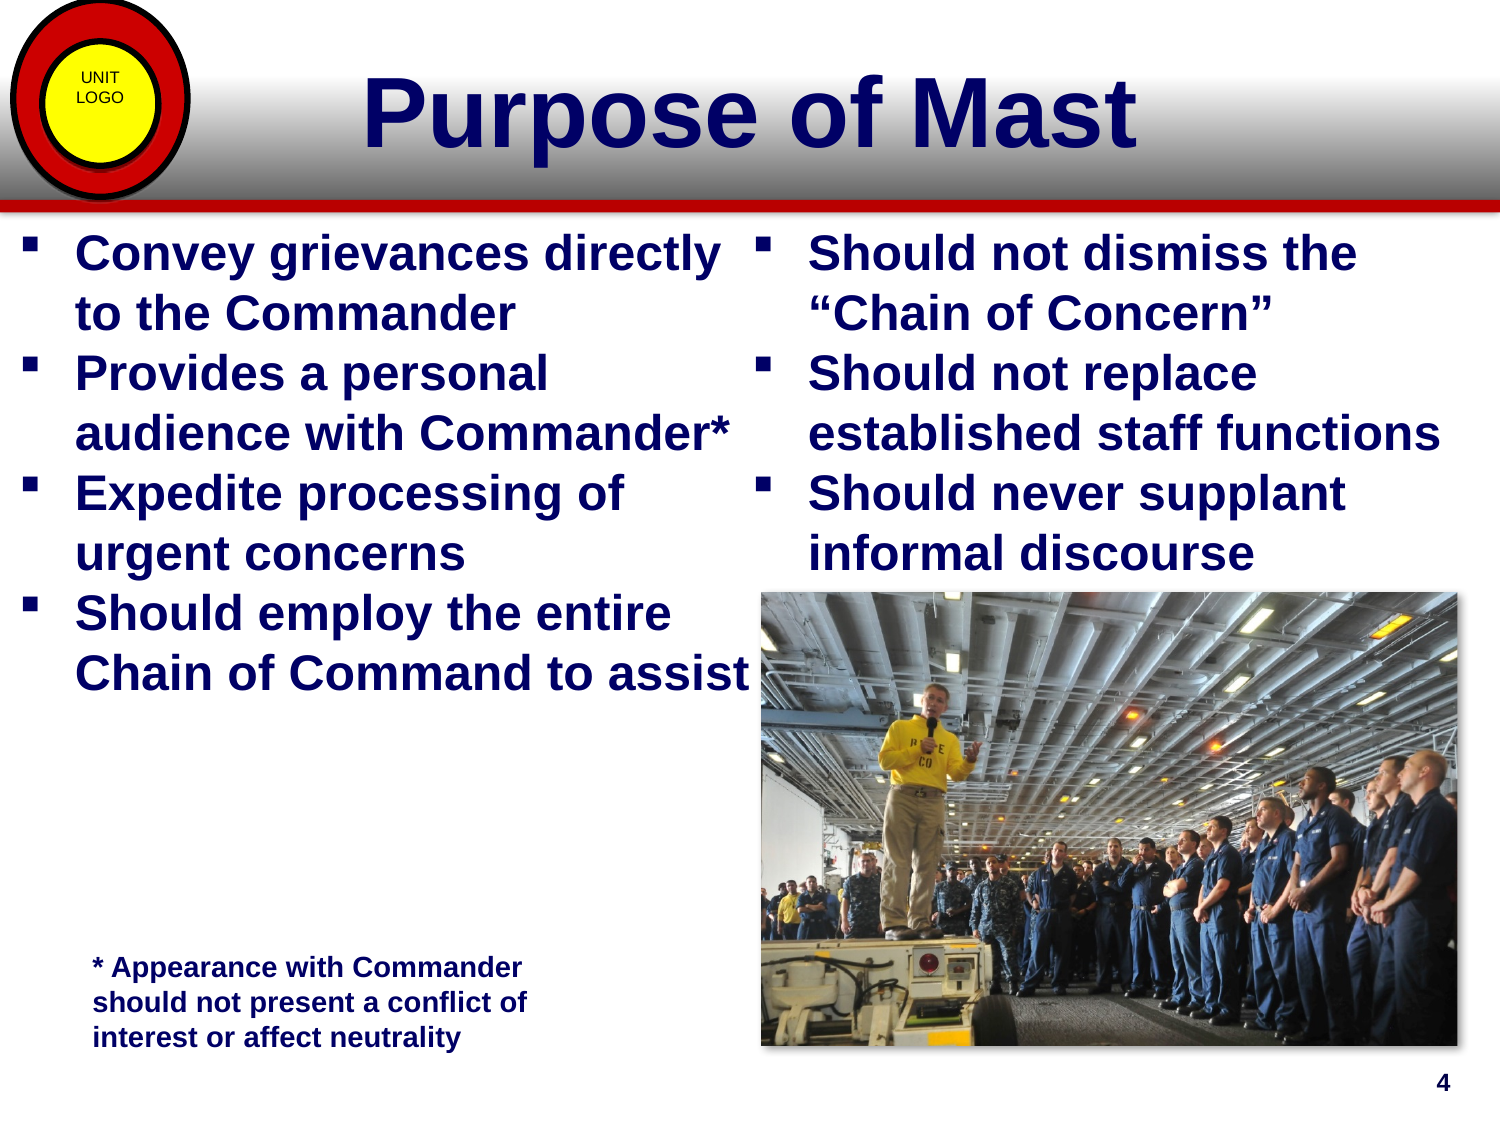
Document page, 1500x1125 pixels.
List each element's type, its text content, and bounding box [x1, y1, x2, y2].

text_box * Appearance with Commander should not present a conflict of interest or affect neutrality [77, 940, 564, 1061]
picture [758, 592, 1458, 1047]
text_box Purpose of Mast [77, 40, 1422, 175]
text_box Convey grievances directly to the Commander Provides a personal audience with Commander* Expedite processing of urgent concerns Should employ the entire Chain of Command to assist Should not dismiss the “Chain of Concern” Should not replace established staff functions Should never supplant informal discourse [3, 212, 1500, 1125]
